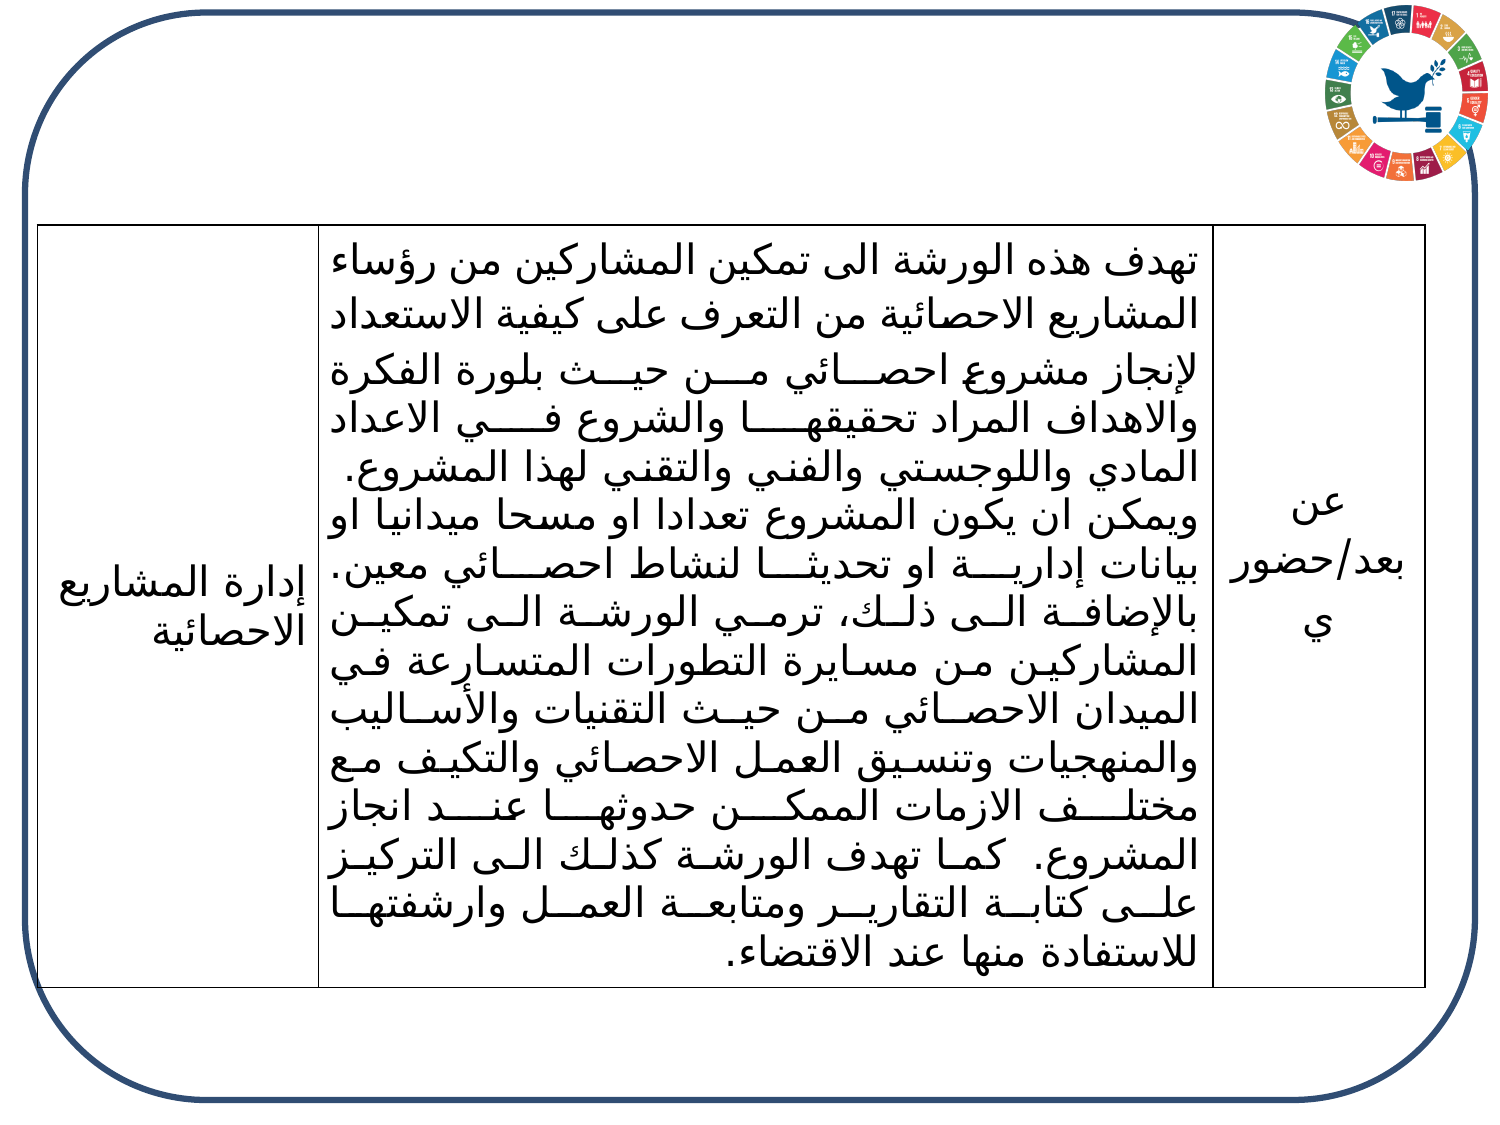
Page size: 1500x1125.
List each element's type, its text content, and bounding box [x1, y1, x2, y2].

table_header عن بعد/حضوري [1214, 226, 1424, 987]
table_header تهدف هذه الورشة الى تمكين المشاركين من رؤساء المشاريع الاحصائية من التعرف على كيفية الاستعداد لإنجاز مشروع احصائي من حيث بلورة الفكرة والاهداف المراد تحقيقها والشروع في الاعداد المادي واللوجستي والفني والتقني لهذا المشروع. ويمكن ان يكون المشروع تعدادا او مسحا ميدانيا او بيانات إدارية او تحديثا لنشاط احصائي معين. بالإضافة الى ذلك، ترمي الورشة الى تمكين المشاركين من مسايرة التطورات المتسارعة في الميدان الاحصائي من حيث التقنيات والأساليب والمنهجيات وتنسيق العمل الاحصائي والتكيف مع مختلف الازمات الممكن حدوثها عند انجاز المشروع. كما تهدف الورشة كذلك الى التركيز على كتابة التقارير ومتابعة العمل وارشفتها للاستفادة منها عند الاقتضاء. [319, 226, 1212, 987]
table_header إدارة المشاريع الاحصائية [38, 226, 318, 987]
picture [1325, 5, 1488, 181]
